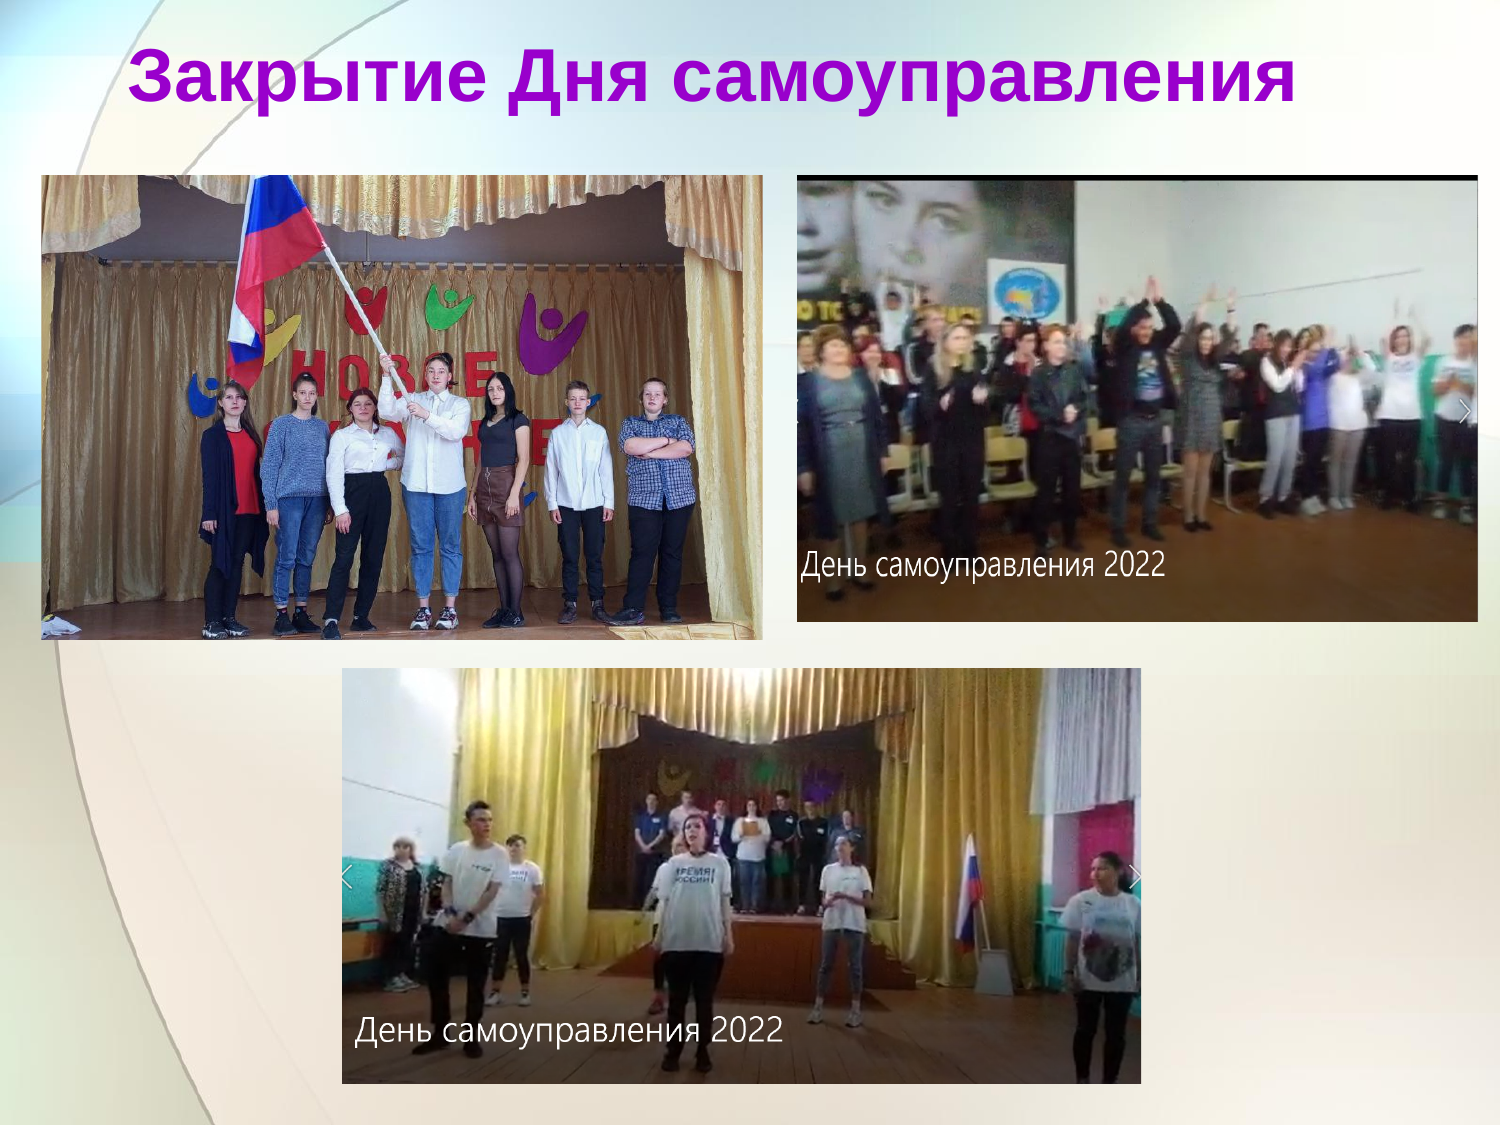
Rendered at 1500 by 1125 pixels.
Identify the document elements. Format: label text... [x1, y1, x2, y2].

text_box Закрытие Дня самоуправления [112, 19, 1314, 124]
picture [0, 0, 1500, 1125]
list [341, 668, 1142, 1084]
